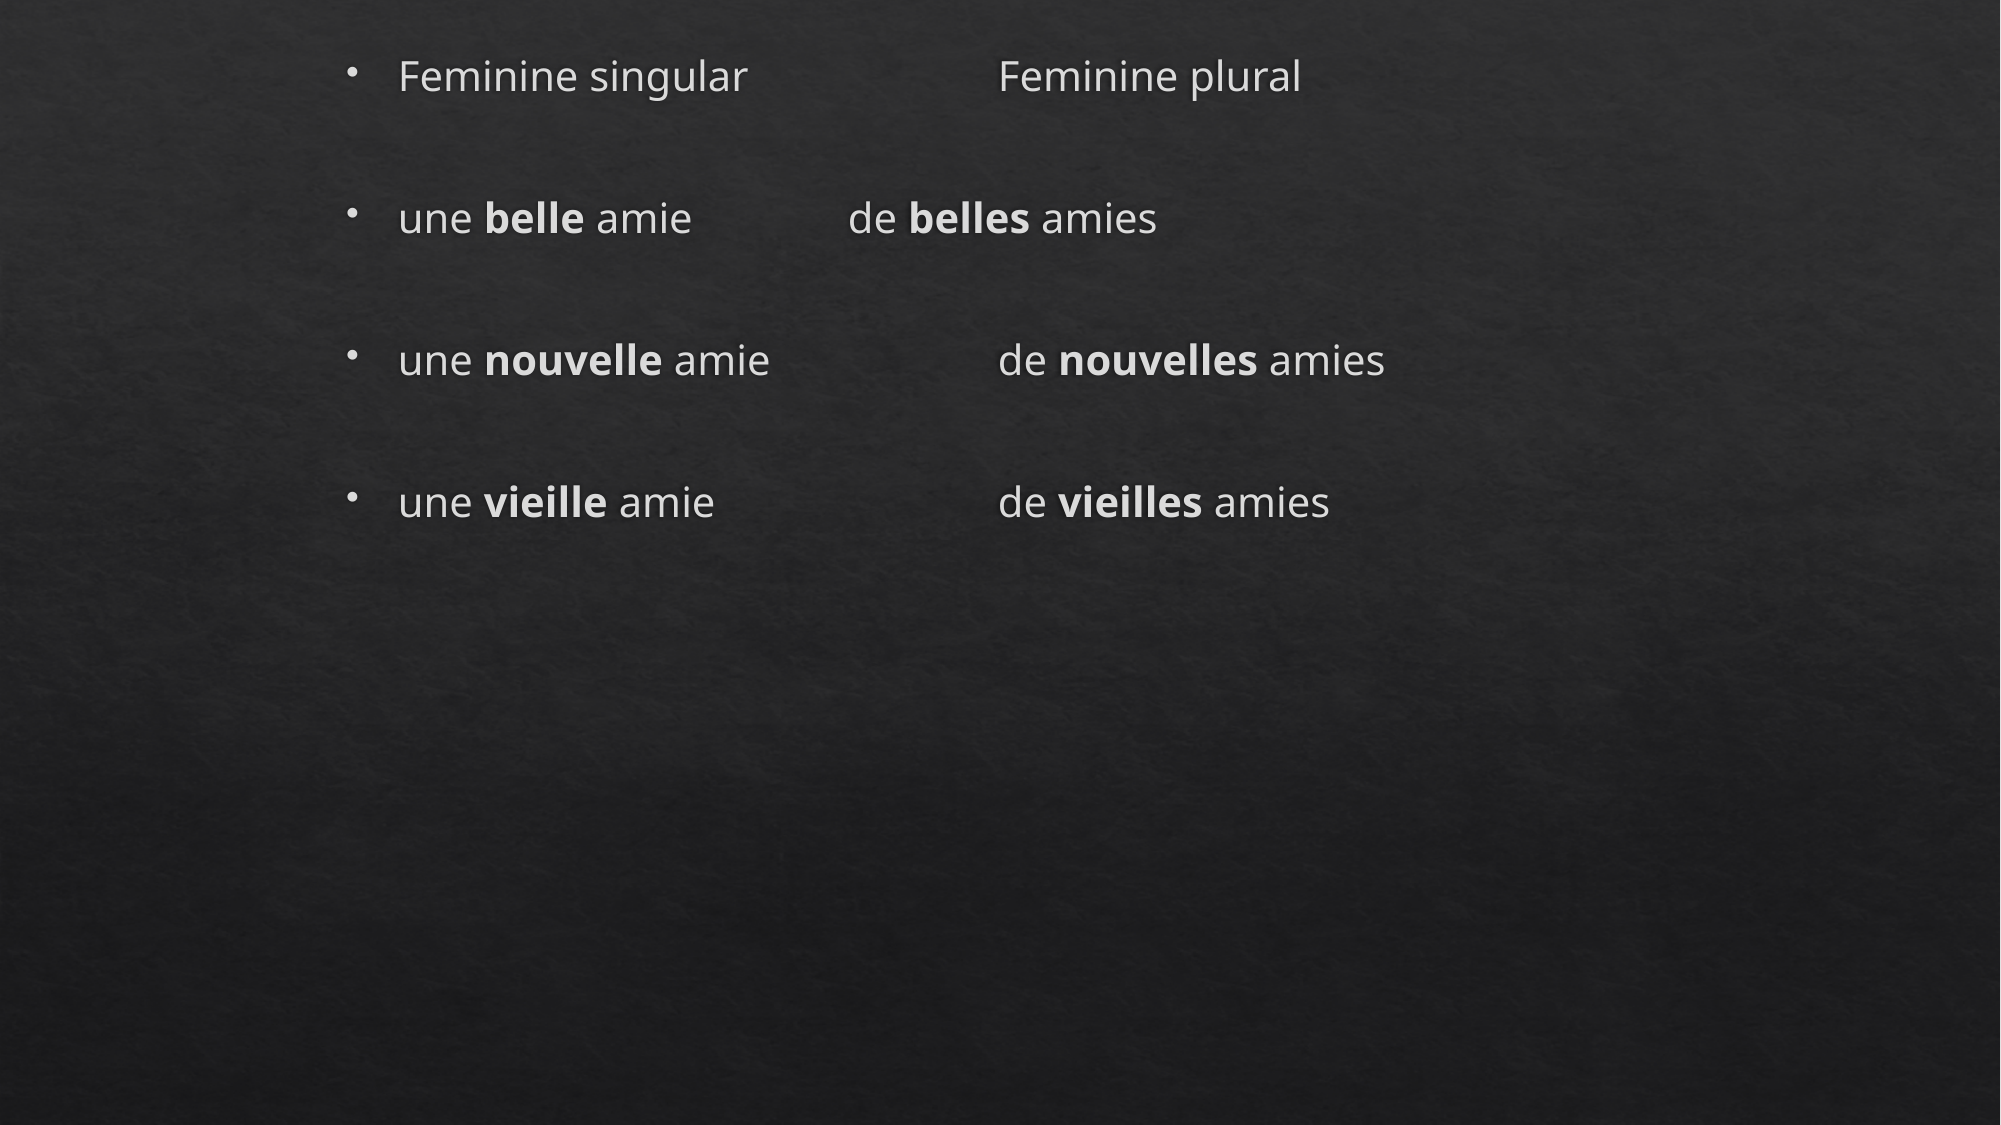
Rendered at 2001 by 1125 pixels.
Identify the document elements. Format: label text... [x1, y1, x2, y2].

list Feminine singular Feminine plural une belle amie de belles amies une nouvelle amie de nouvelles amies une vieille amie de vieilles amies [326, 42, 1677, 1059]
